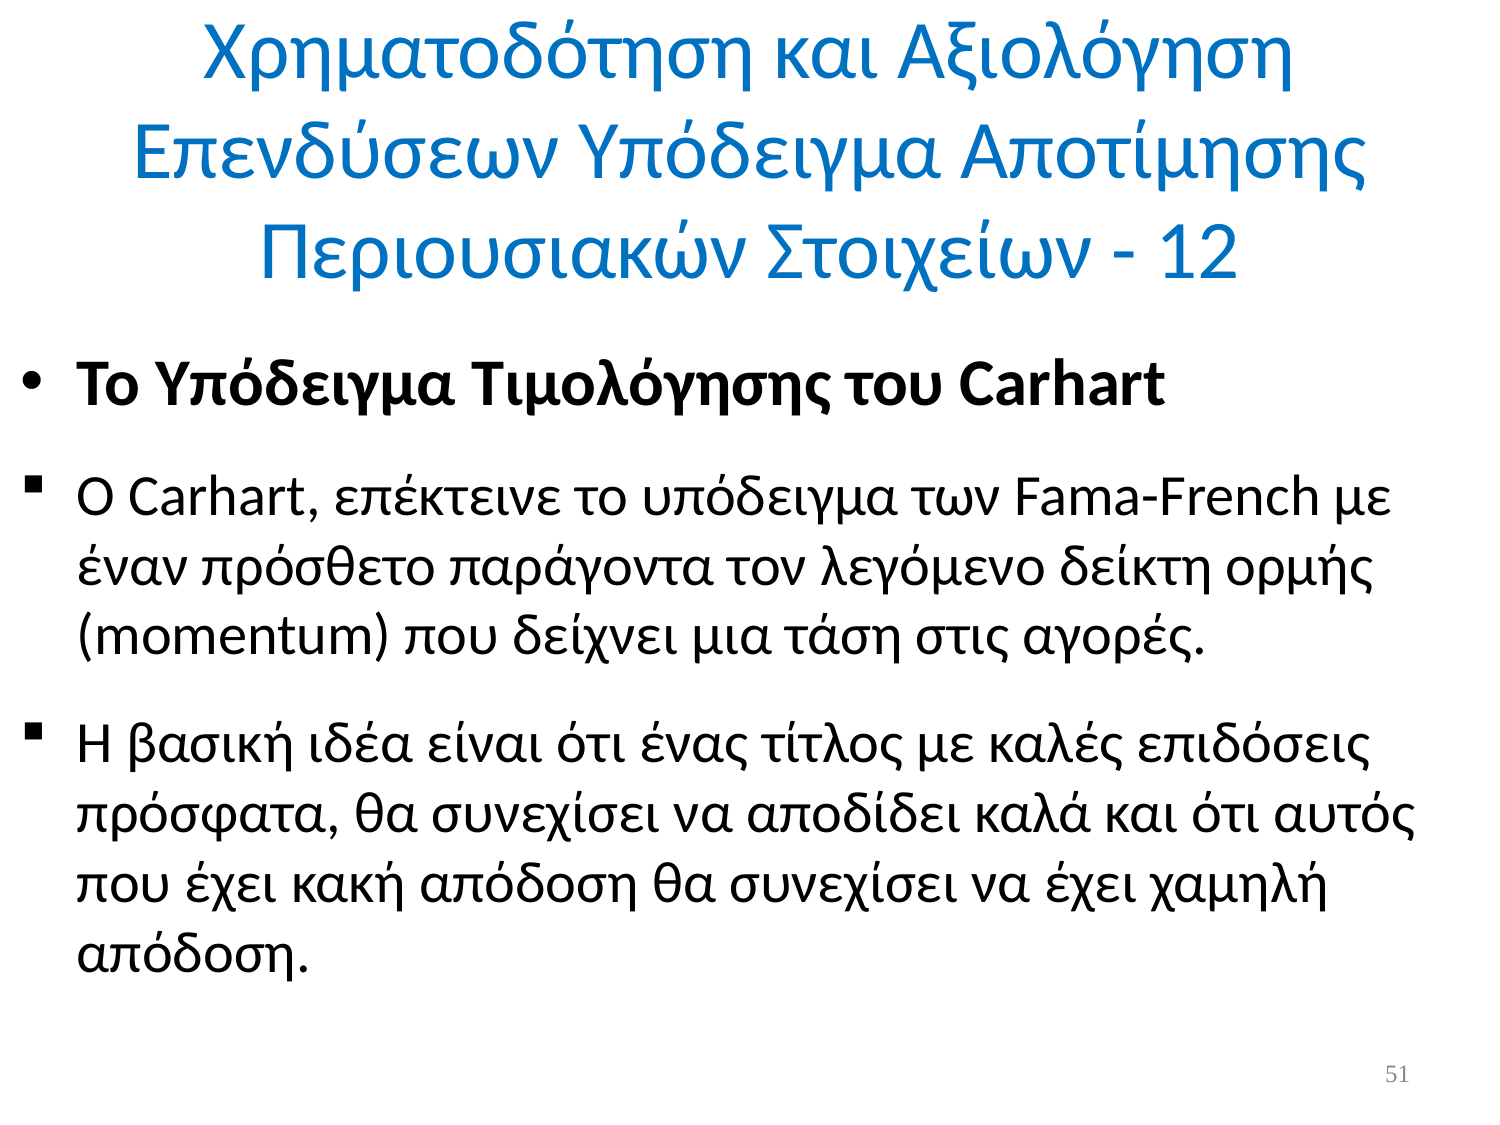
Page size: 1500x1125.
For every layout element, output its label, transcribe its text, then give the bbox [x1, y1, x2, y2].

title Χρηματοδότηση και Αξιολόγηση Επενδύσεων Υπόδειγμα Αποτίμησης Περιουσιακών Στοιχείων - 12 [0, 3, 1500, 288]
text_box Το Υπόδειγμα Τιμολόγησης του Carhart Ο Carhart, επέκτεινε το υπόδειγμα των Fama-French με έναν πρόσθετο παράγοντα τον λεγόμενο δείκτη ορμής (momentum) που δείχνει μια τάση στις αγορές. Η βασική ιδέα είναι ότι ένας τίτλος με καλές επιδόσεις πρόσφατα, θα συνεχίσει να αποδίδει καλά και ότι αυτός που έχει κακή απόδοση θα συνεχίσει να έχει χαμηλή απόδοση. [5, 331, 1500, 992]
slide_number 51 [1074, 1042, 1425, 1103]
